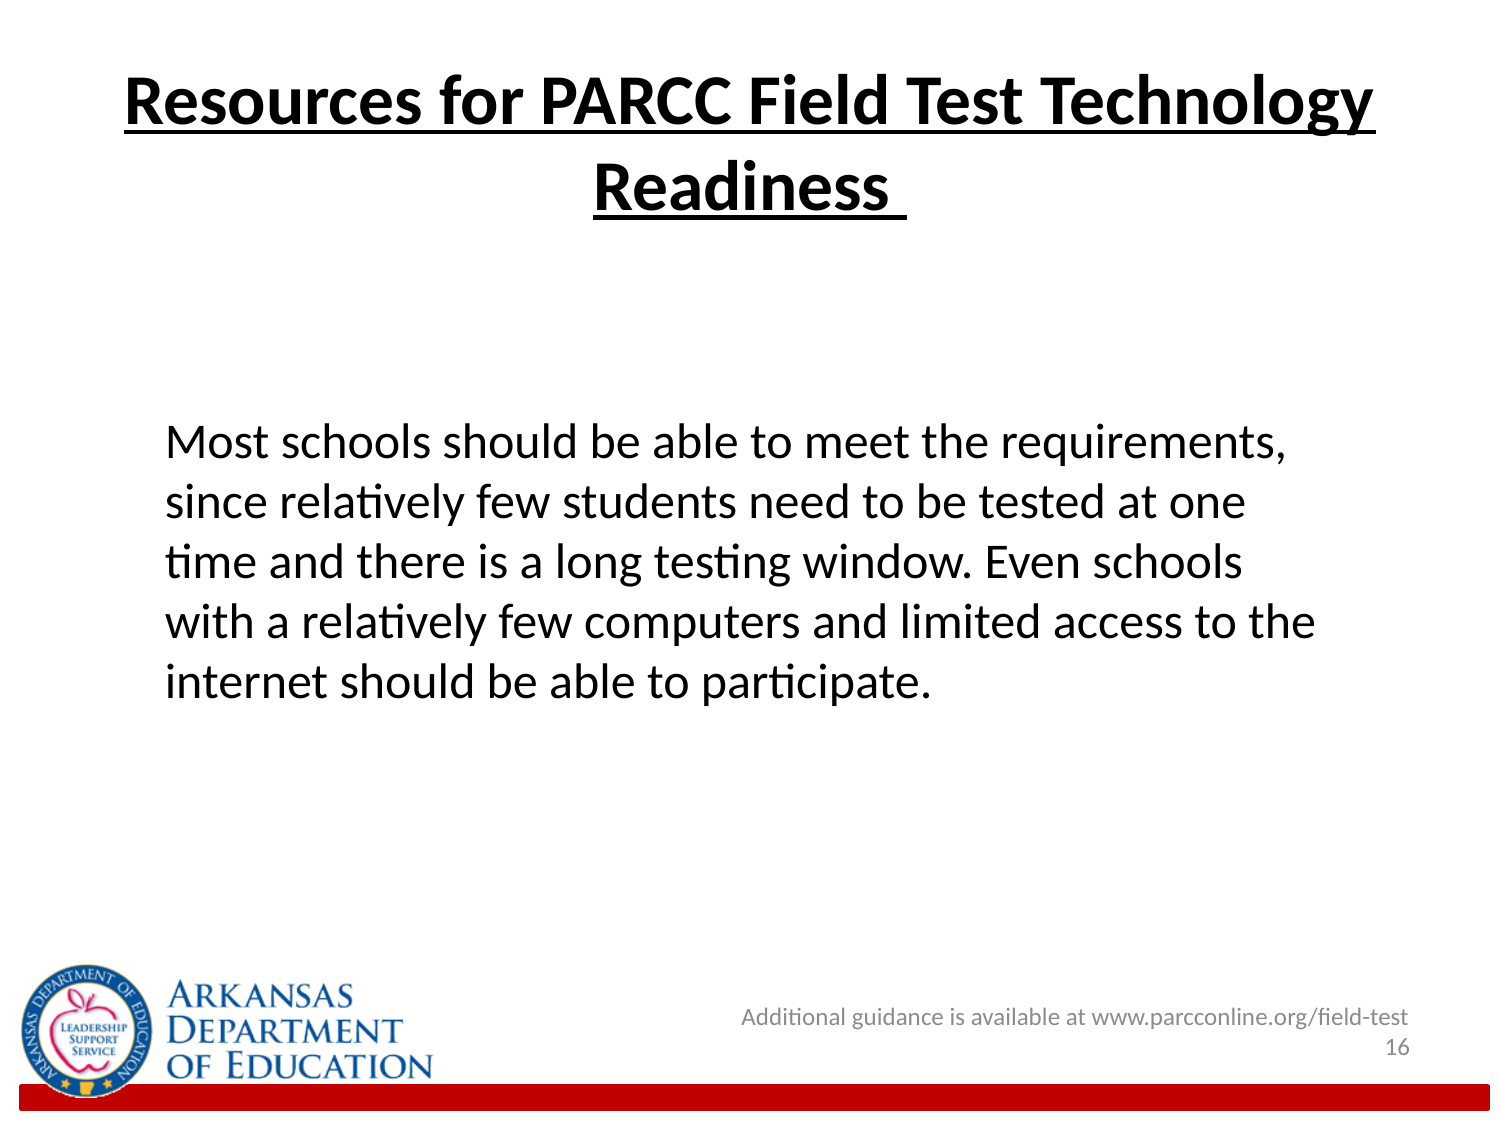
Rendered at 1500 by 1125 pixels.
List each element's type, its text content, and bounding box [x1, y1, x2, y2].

text_box [74, 262, 1447, 1013]
picture [21, 964, 434, 1098]
title Resources for PARCC Field Test Technology Readiness [75, 45, 1425, 233]
slide_number Additional guidance is available at www.parcconline.org/field-test 16 [675, 987, 1425, 1073]
text_box Most schools should be able to meet the requirements, since relatively few students need to be tested at one time and there is a long testing window. Even schools with a relatively few computers and limited access to the internet should be able to participate. [149, 400, 1350, 751]
